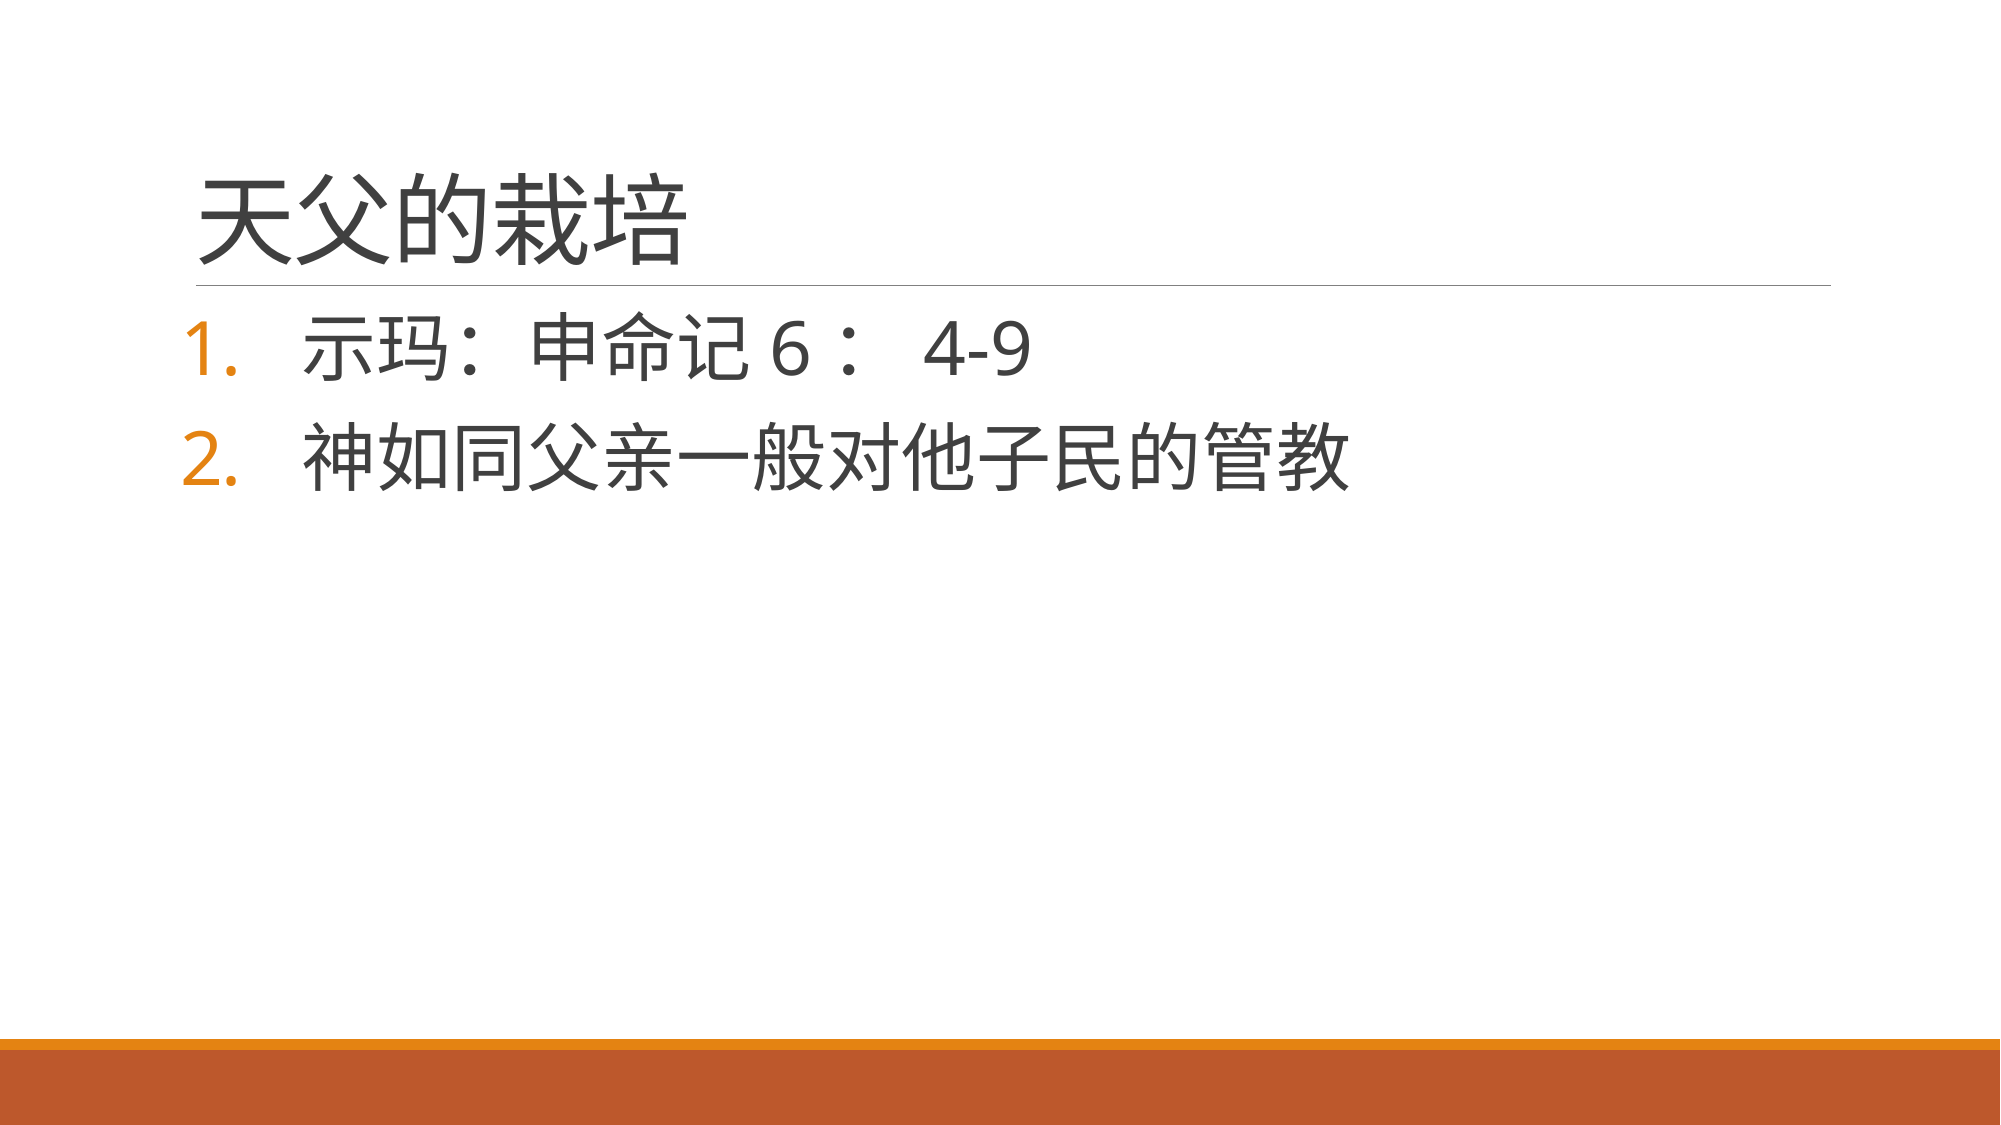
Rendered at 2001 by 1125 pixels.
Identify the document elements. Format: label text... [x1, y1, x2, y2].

title 天父的栽培 [180, 47, 1830, 285]
list 示玛：申命记6：4-9 神如同父亲一般对他子民的管教 [180, 302, 1941, 963]
